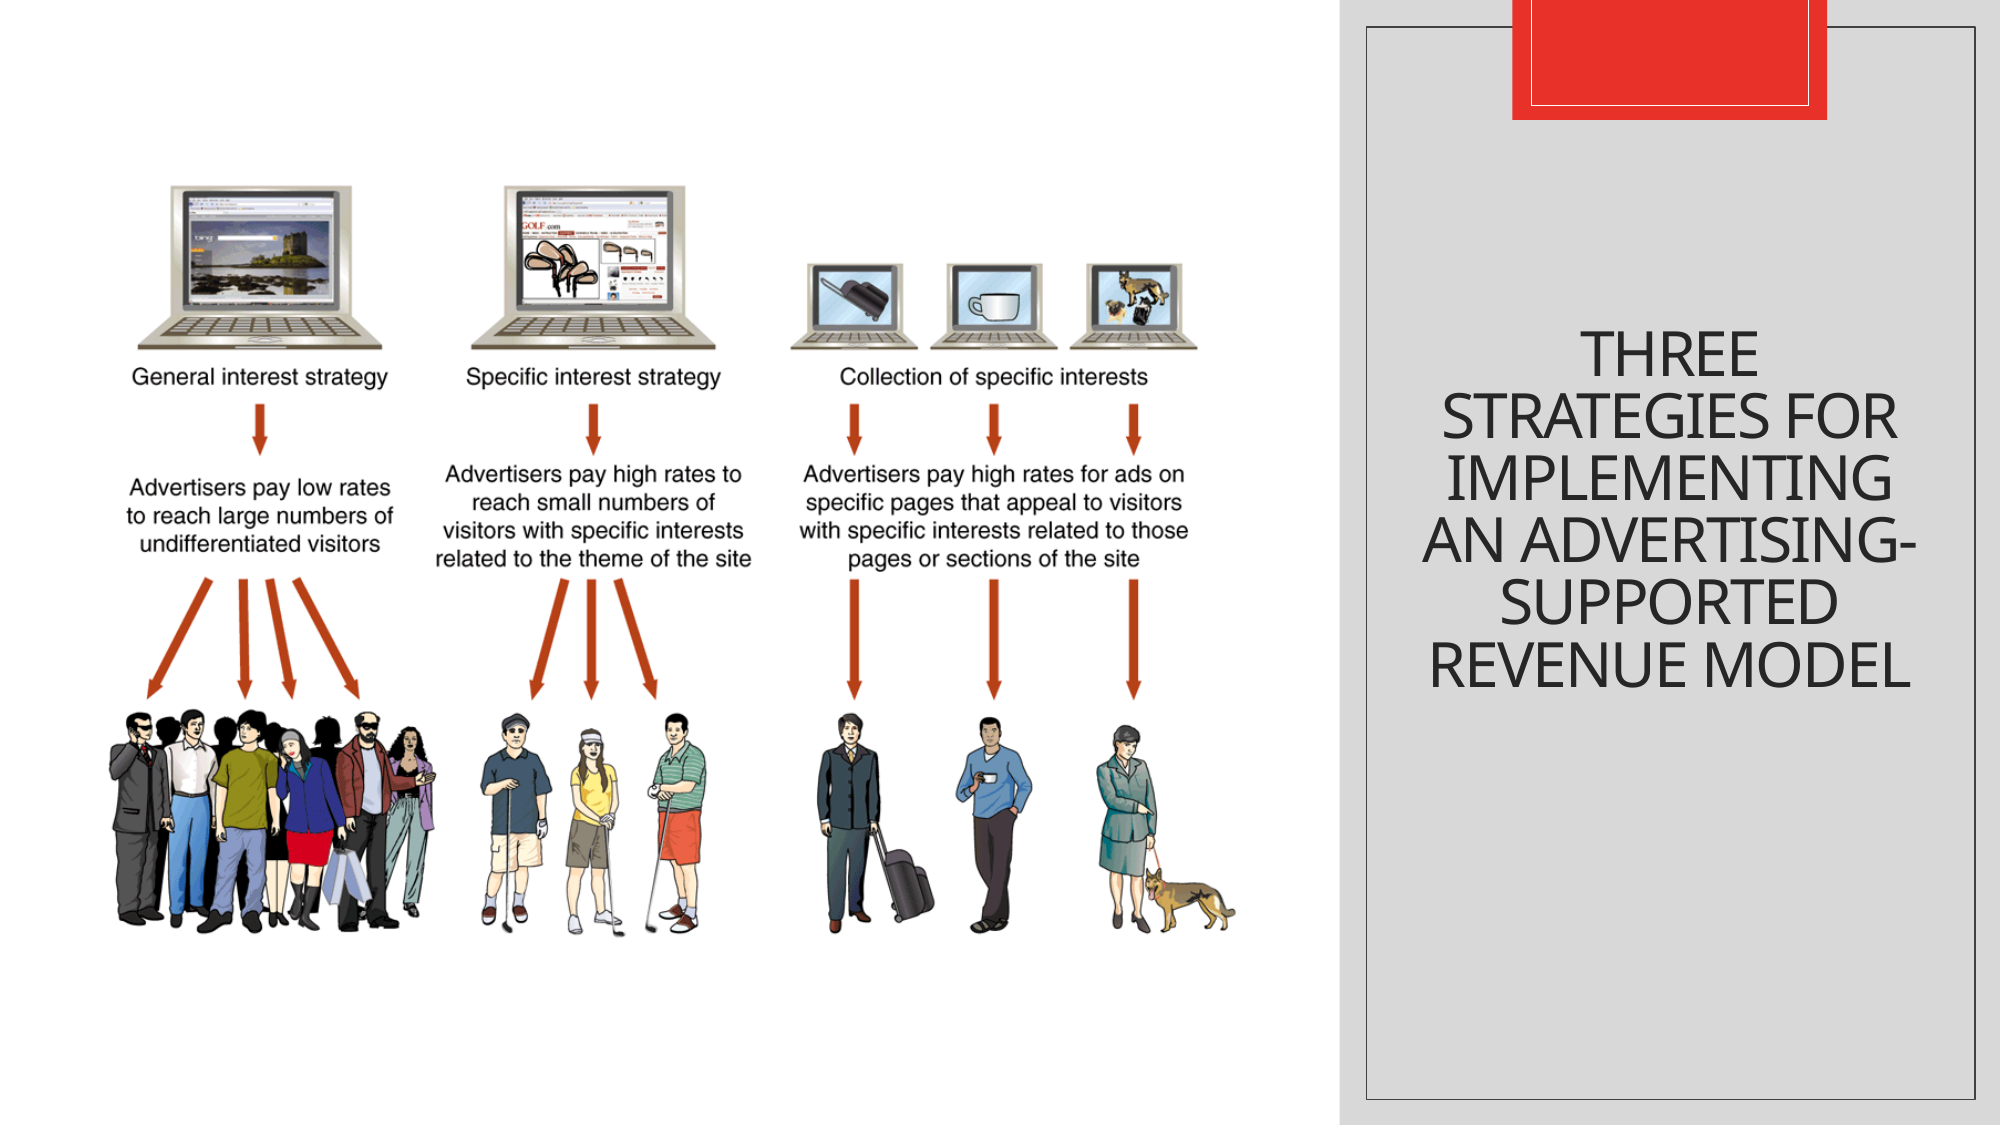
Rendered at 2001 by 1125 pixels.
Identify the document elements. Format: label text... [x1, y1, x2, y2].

text_box [1341, 0, 2000, 1125]
title Three Strategies for Implementing an Advertising-supported Revenue Model [1404, 255, 1936, 771]
text_box [1366, 26, 1976, 1101]
text_box [1511, 0, 1828, 121]
picture [105, 182, 1239, 941]
text_box [0, 0, 1341, 1125]
